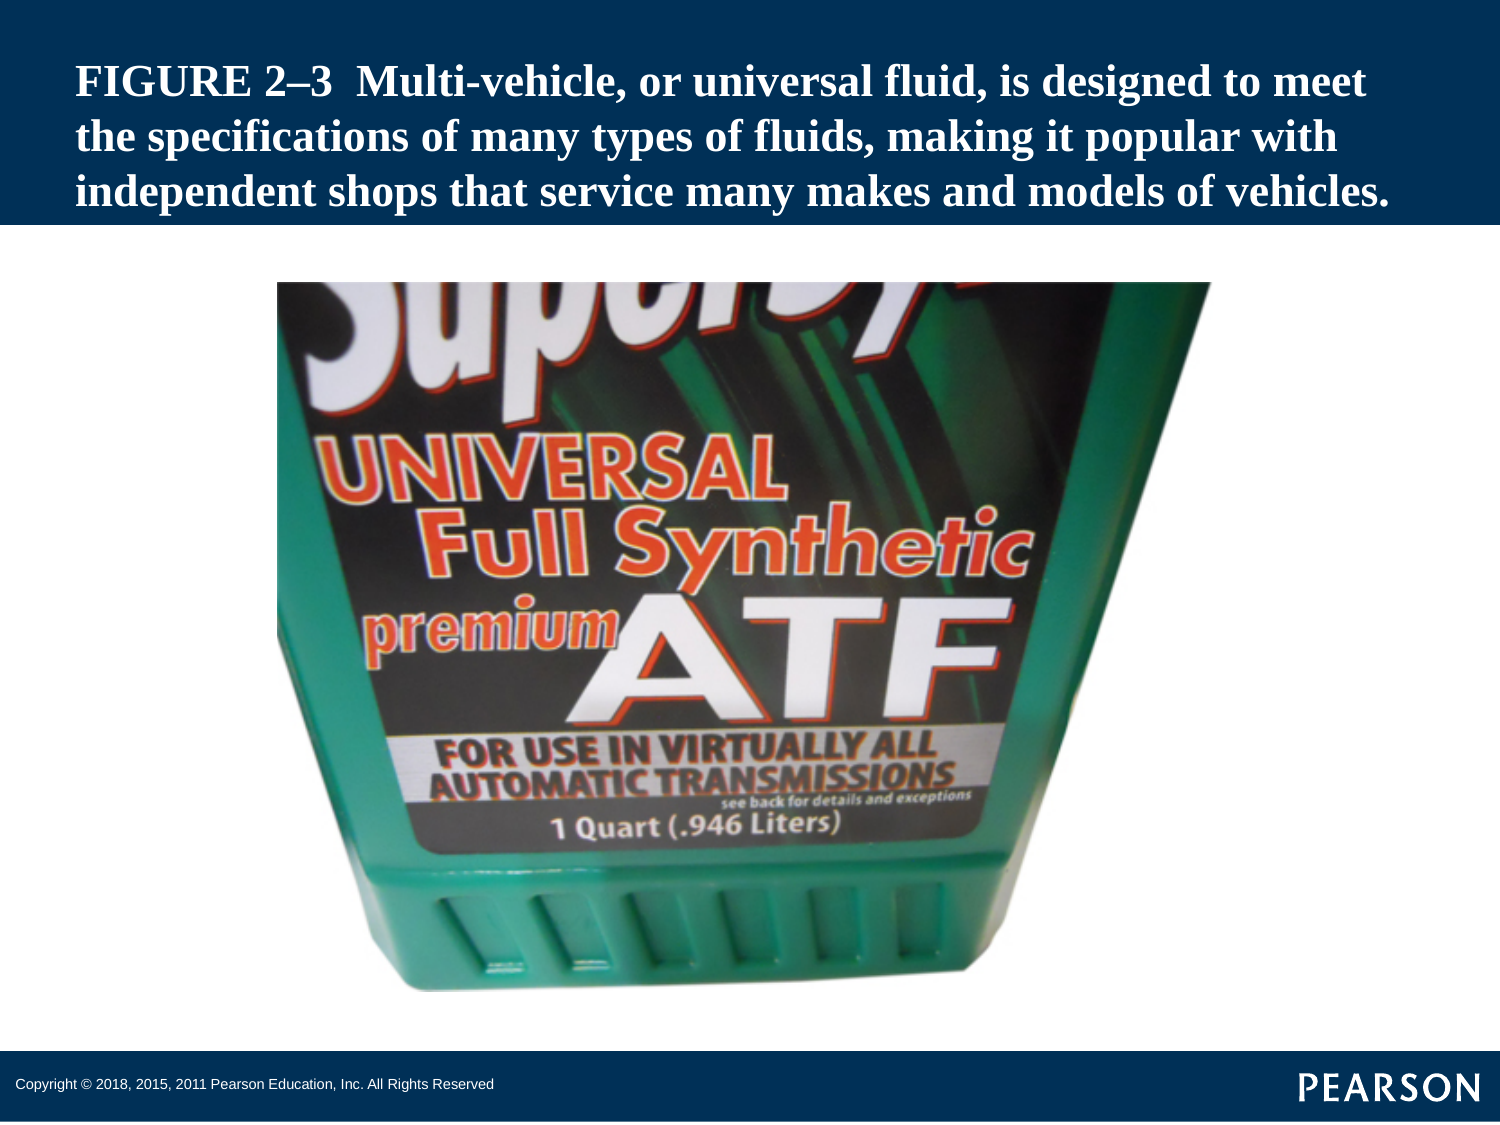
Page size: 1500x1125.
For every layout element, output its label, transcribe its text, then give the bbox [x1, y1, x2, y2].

picture [277, 282, 1223, 993]
title FIGURE 2–3 Multi-vehicle, or universal fluid, is designed to meet the specifications of many types of fluids, making it popular with independent shops that service many makes and models of vehicles. [75, 35, 1425, 216]
